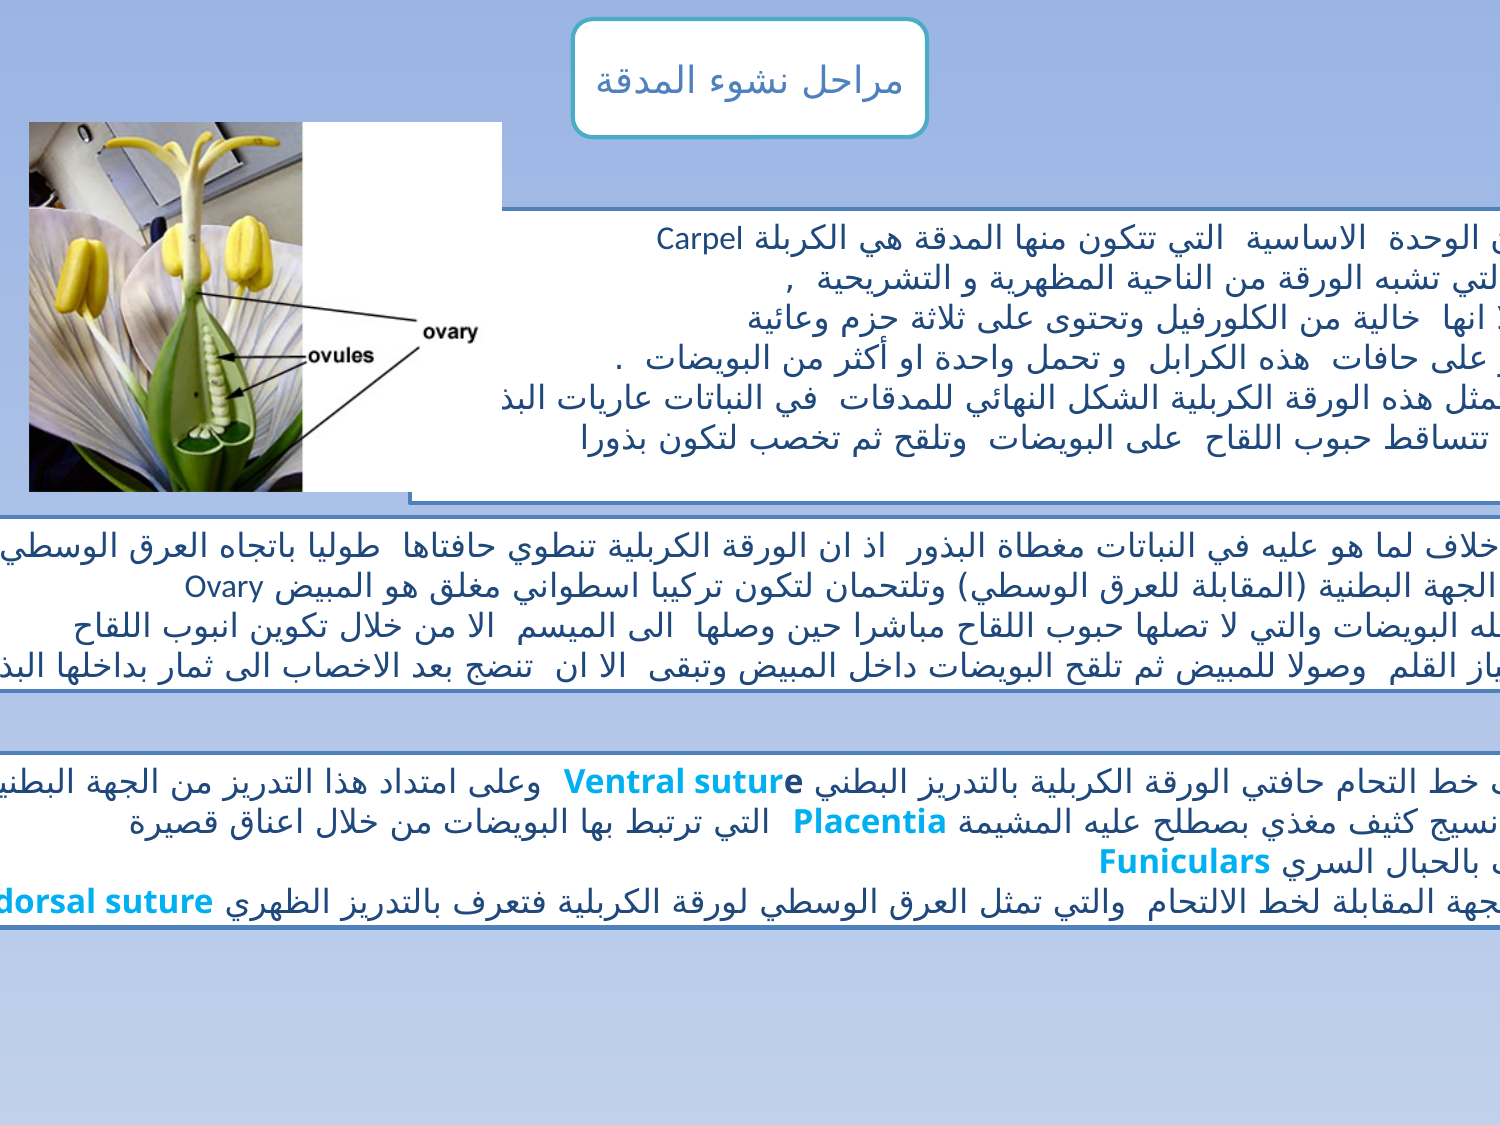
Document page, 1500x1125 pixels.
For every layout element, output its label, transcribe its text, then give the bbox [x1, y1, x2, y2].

picture [29, 121, 503, 492]
text_box يعرف خط التحام حافتي الورقة الكربلية بالتدريز البطني Ventral suture وعلى امتداد هذا التدريز من الجهة البطنية ينشأ نسيج كثيف مغذي بصطلح عليه المشيمة Placentia التي ترتبط بها البويضات من خلال اعناق قصيرة تعرف بالحبال السري Funiculars اما الجهة المقابلة لخط الالتحام والتي تمثل العرق الوسطي لورقة الكربلية فتعرف بالتدريز الظهري dorsal suture . [0, 751, 1500, 930]
text_box ان الوحدة الاساسية التي تتكون منها المدقة هي الكربلة Carpel والتي تشبه الورقة من الناحية المظهرية و التشريحية , الا انها خالية من الكلورفيل وتحتوى على ثلاثة حزم وعائية و على حافات هذه الكرابل و تحمل واحدة او أكثر من البويضات . وتمثل هذه الورقة الكربلية الشكل النهائي للمدقات في النباتات عاريات البذور , اذ تتساقط حبوب اللقاح على البويضات وتلقح ثم تخصب لتكون بذورا [408, 207, 1500, 505]
text_box مراحل نشوء المدقة [570, 16, 930, 140]
text_box وهذا خلاف لما هو عليه في النباتات مغطاة البذور اذ ان الورقة الكربلية تنطوي حافتاها طوليا باتجاه العرق الوسطي ونحو الجهة البطنية (المقابلة للعرق الوسطي) وتلتحمان لتكون تركيبا اسطواني مغلق هو المبيض Ovary وبداخله البويضات والتي لا تصلها حبوب اللقاح مباشرا حين وصلها الى الميسم الا من خلال تكوين انبوب اللقاح واجتياز القلم وصولا للمبيض ثم تلقح البويضات داخل المبيض وتبقى الا ان تنضج بعد الاخصاب الى ثمار بداخلها البذور [0, 515, 1500, 693]
